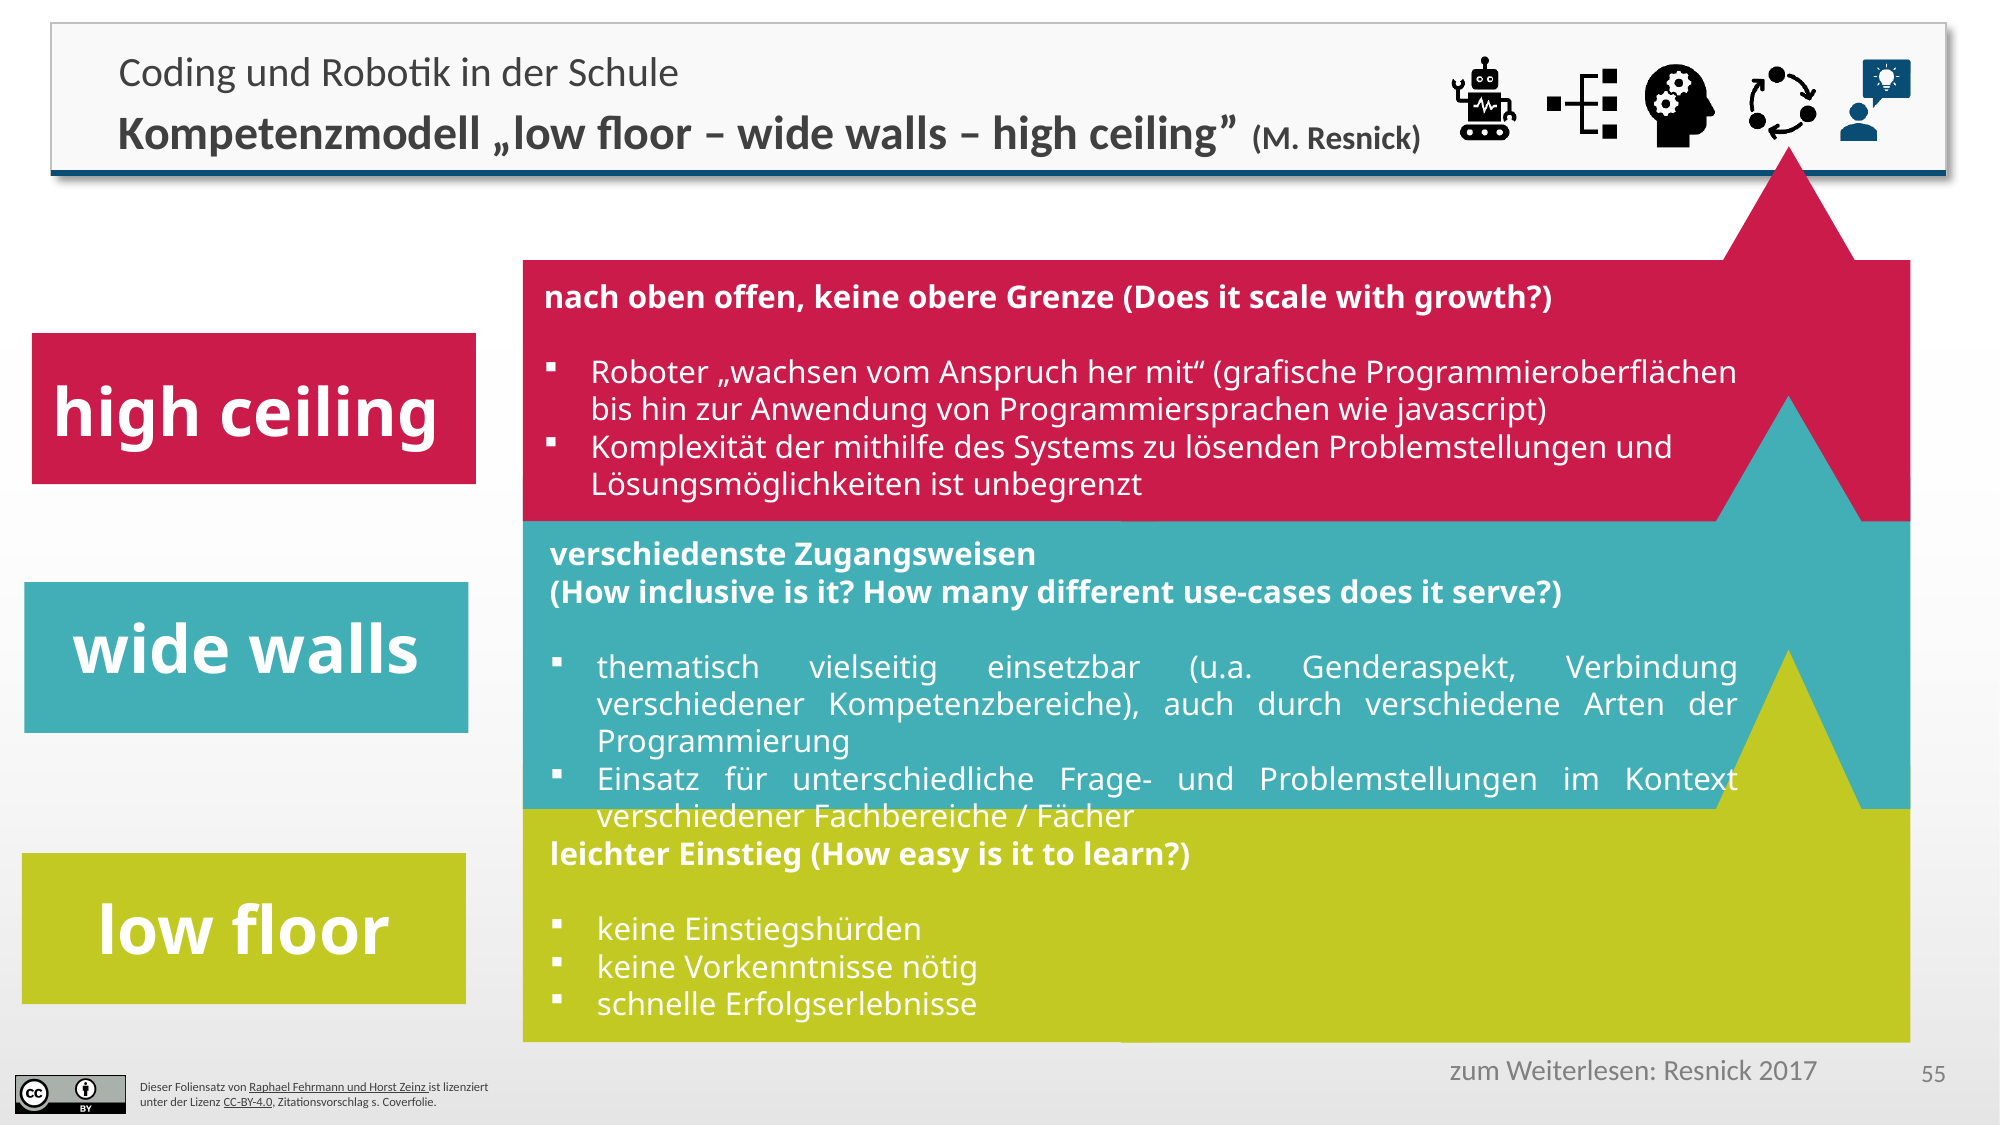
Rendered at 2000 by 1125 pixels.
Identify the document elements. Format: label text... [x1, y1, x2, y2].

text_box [24, 332, 477, 485]
picture [1435, 50, 1729, 158]
text_box zum Weiterlesen: Resnick 2017 [1362, 1051, 1833, 1094]
text_box [1158, 186, 1911, 332]
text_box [50, 22, 1947, 176]
picture [1730, 50, 1925, 153]
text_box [24, 581, 469, 734]
slide_number 55 [1596, 1042, 1947, 1102]
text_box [522, 817, 1911, 1043]
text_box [21, 852, 467, 1005]
picture [15, 1075, 126, 1114]
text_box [522, 332, 1911, 810]
text_box [522, 260, 1158, 332]
text_box nach oben offen, keine obere Grenze (Does it scale with growth?) Roboter „wachsen vom Anspruch her mit“ (grafische Programmieroberflächen bis hin zur Anwendung von Programmiersprachen wie javascript) Komplexität der mithilfe des Systems zu lösenden Problemstellungen und Lösungsmöglichkeiten ist unbegrenzt [529, 269, 1771, 331]
